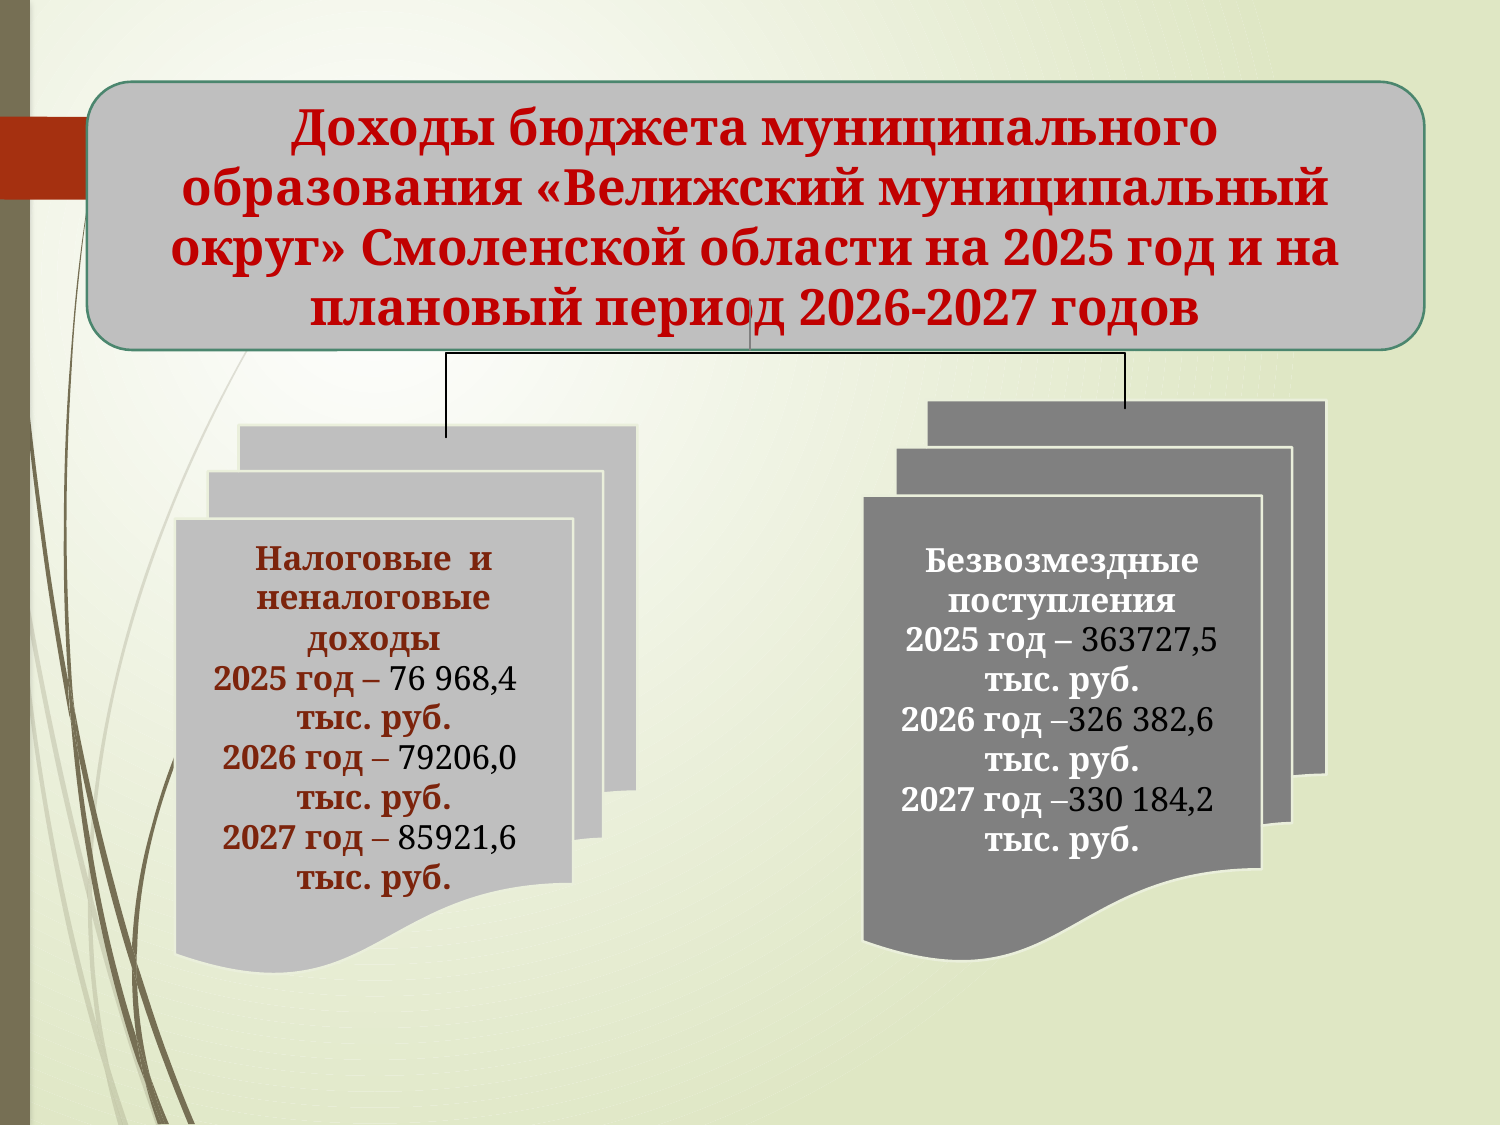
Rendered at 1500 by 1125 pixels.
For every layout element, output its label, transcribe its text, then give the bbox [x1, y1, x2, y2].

text_box Доходы бюджета муниципального образования «Велижский муниципальный округ» Смоленской области на 2025 год и на плановый период 2026-2027 годов [85, 80, 1426, 352]
text_box Налоговые и неналоговые доходы 2025 год – 76 968,4 тыс. руб. 2026 год – 79206,0 тыс. руб. 2027 год – 85921,6 тыс. руб. [173, 423, 639, 976]
text_box Безвозмездные поступления 2025 год – 363727,5 тыс. руб. 2026 год –326 382,6 тыс. руб. 2027 год –330 184,2 тыс. руб. [861, 398, 1328, 963]
